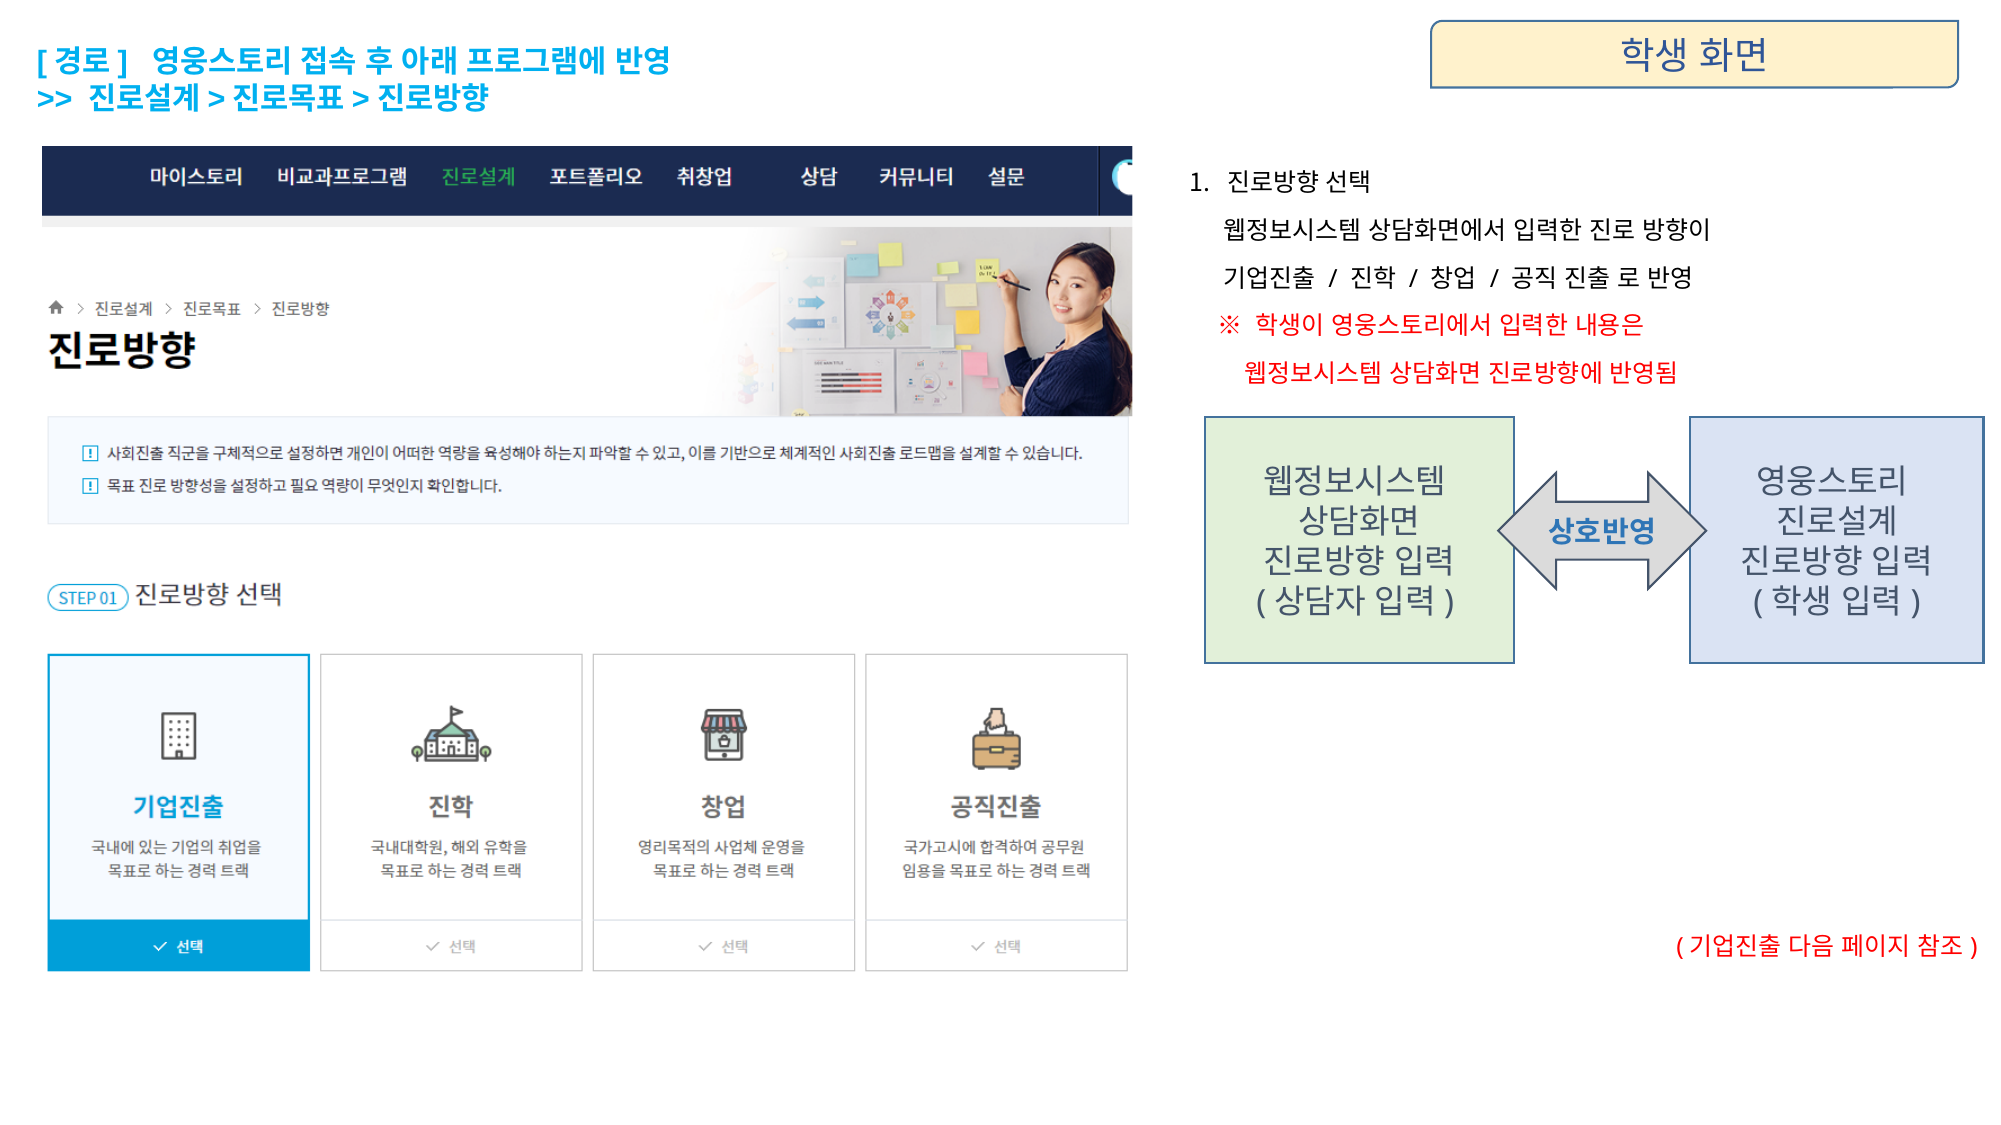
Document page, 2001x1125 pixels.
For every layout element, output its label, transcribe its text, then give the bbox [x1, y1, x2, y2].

text_box 웹정보시스템 상담화면 진로방향 입력 (상담자 입력) [1204, 416, 1515, 664]
text_box 학생 화면 [1430, 19, 1960, 89]
text_box 영웅스토리 진로설계 진로방향 입력 (학생 입력) [1689, 416, 1985, 664]
text_box 진로방향 선택 웹정보시스템 상담화면에서 입력한 진로 방향이 기업진출 / 진학 / 창업 / 공직 진출 로 반영 ※ 학생이 영웅스토리에서 입력한 내용은 웹정보시스템 상담화면 진로방향에 반영됨 (기업진출 다음 페이지 참조) [1174, 162, 1993, 1016]
text_box [경로] 영웅스토리 접속 후 아래 프로그램에 반영 >> 진로설계>진로목표>진로방향 [22, 34, 937, 123]
picture [42, 146, 1148, 977]
text_box 상호반영 [1496, 470, 1708, 592]
